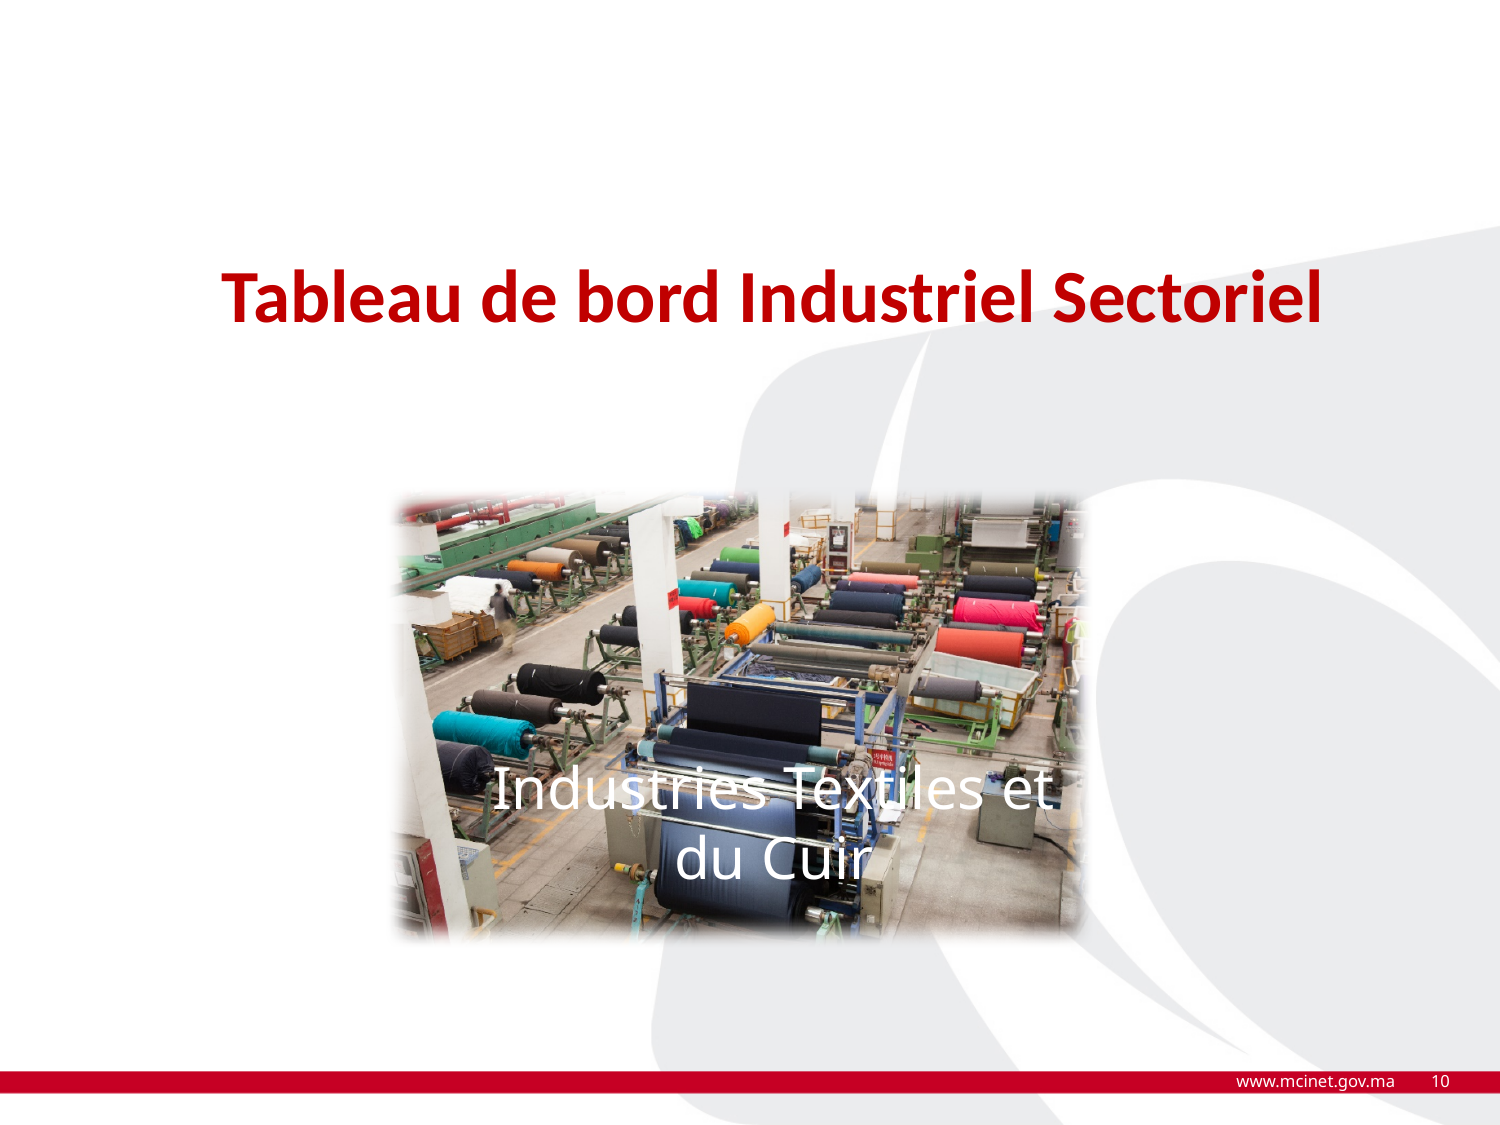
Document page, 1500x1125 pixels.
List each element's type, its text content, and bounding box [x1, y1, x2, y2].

text_box Tableau de bord Industriel Sectoriel [171, 247, 1376, 338]
footer www.mcinet.gov.ma [750, 1070, 1396, 1123]
slide_number 10 [1400, 1070, 1450, 1123]
picture [0, 0, 1500, 1125]
